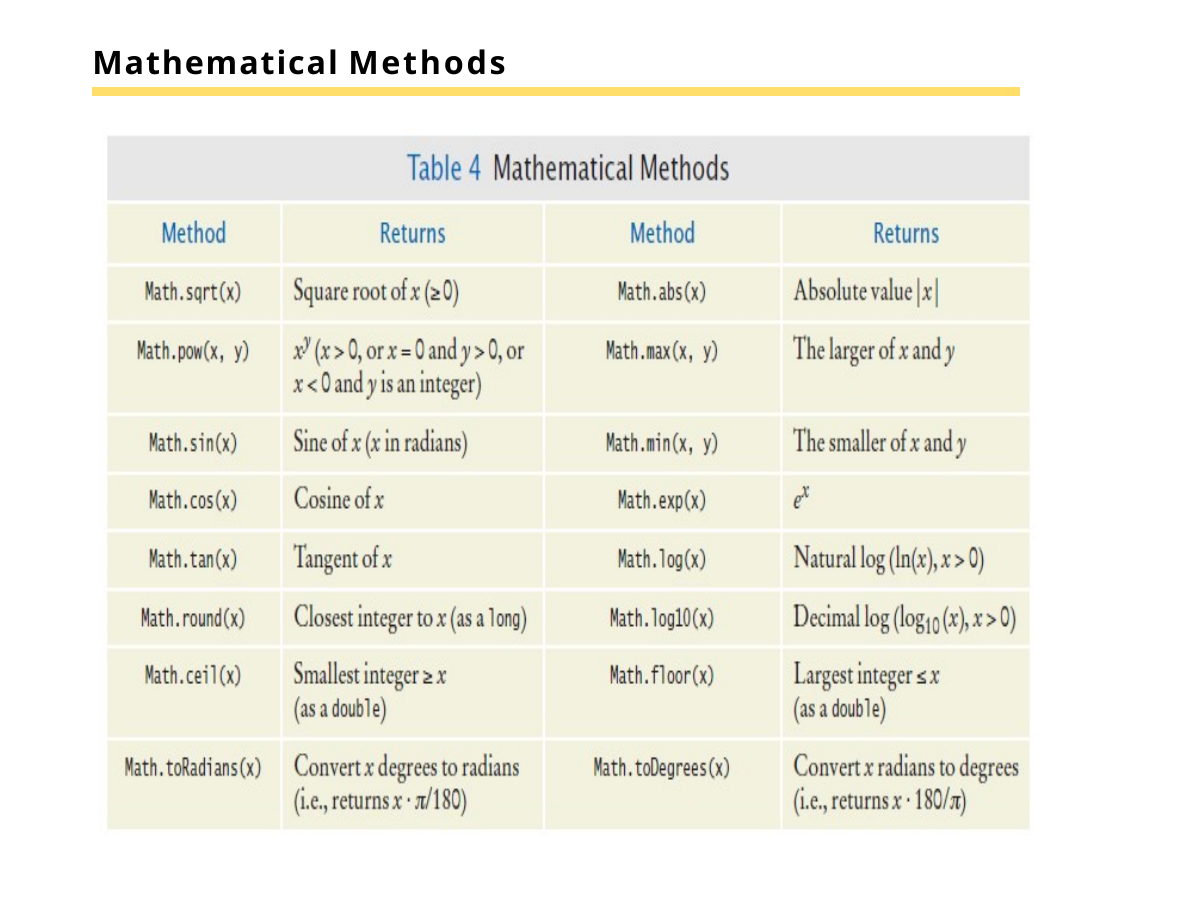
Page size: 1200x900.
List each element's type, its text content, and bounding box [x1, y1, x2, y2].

title Mathematical Methods [90, 42, 1110, 193]
text_box [99, 127, 1050, 850]
